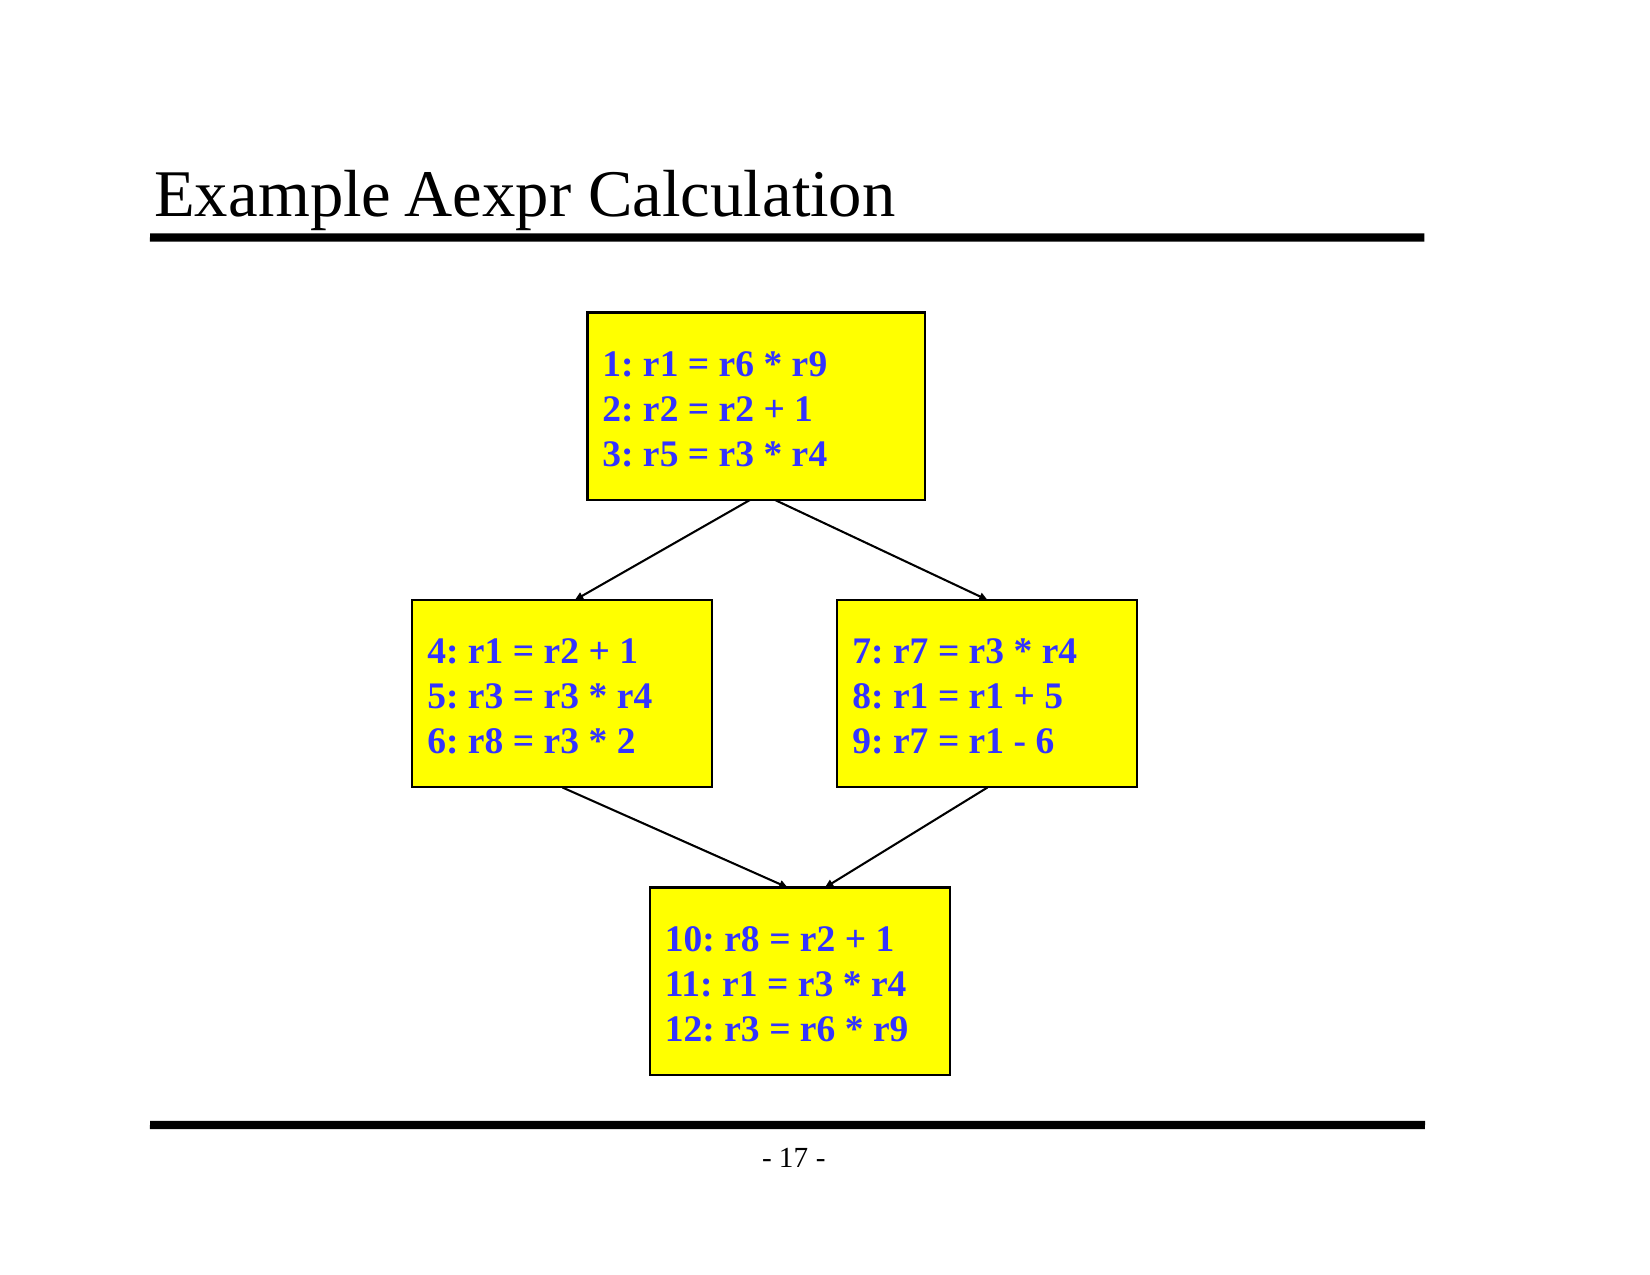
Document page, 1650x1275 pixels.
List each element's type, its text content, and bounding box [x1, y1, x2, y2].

text_box 7: r7 = r3 * r4 8: r1 = r1 + 5 9: r7 = r1 - 6 [837, 600, 1138, 788]
text_box 10: r8 = r2 + 1 11: r1 = r3 * r4 12: r3 = r6 * r9 [649, 887, 950, 1075]
text_box 1: r1 = r6 * r9 2: r2 = r2 + 1 3: r5 = r3 * r4 [587, 312, 925, 500]
text_box [574, 499, 751, 601]
text_box 4: r1 = r2 + 1 5: r3 = r3 * r4 6: r8 = r3 * 2 [412, 600, 713, 788]
text_box [774, 499, 988, 601]
text_box [562, 787, 788, 888]
title Example Aexpr Calculation [137, 137, 1413, 239]
text_box [825, 787, 988, 888]
